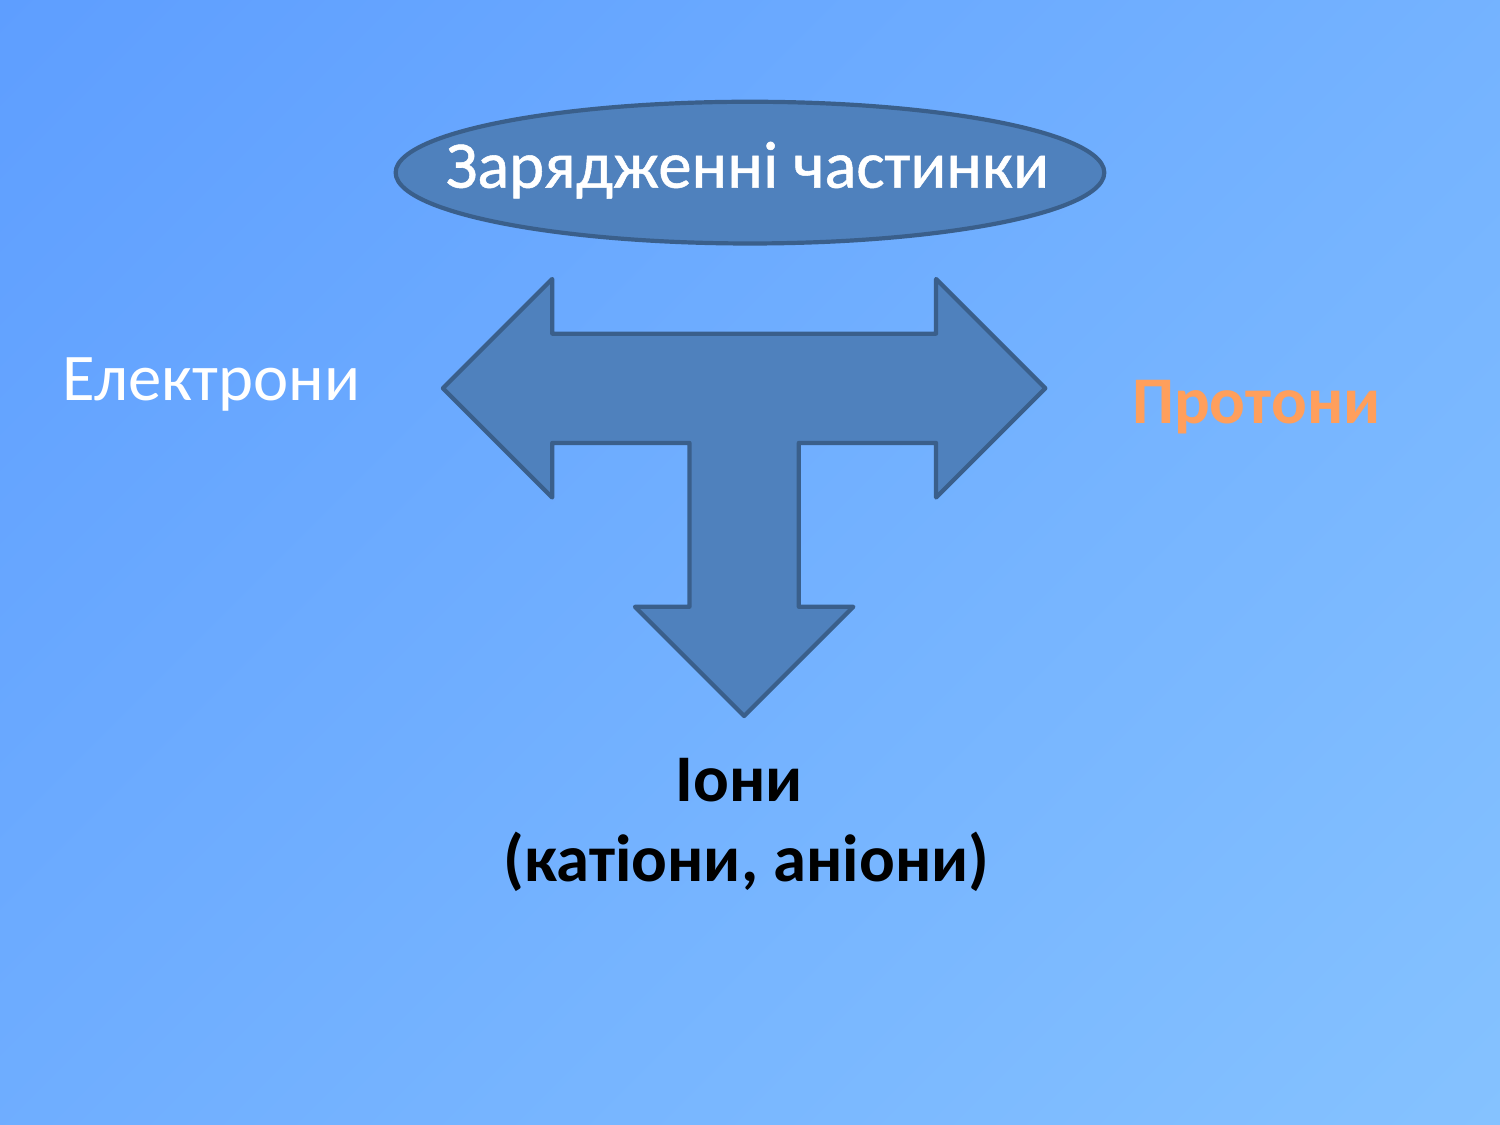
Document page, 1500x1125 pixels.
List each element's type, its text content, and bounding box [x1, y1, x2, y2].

text_box Електрони [47, 326, 376, 421]
text_box Іони (катіони, аніони) [371, 727, 1122, 903]
text_box [439, 209, 1061, 246]
text_box [440, 277, 1048, 719]
text_box [393, 139, 431, 206]
text_box Протони [1117, 349, 1397, 445]
text_box [542, 99, 958, 113]
text_box Зарядженні частинки [431, 113, 1199, 209]
